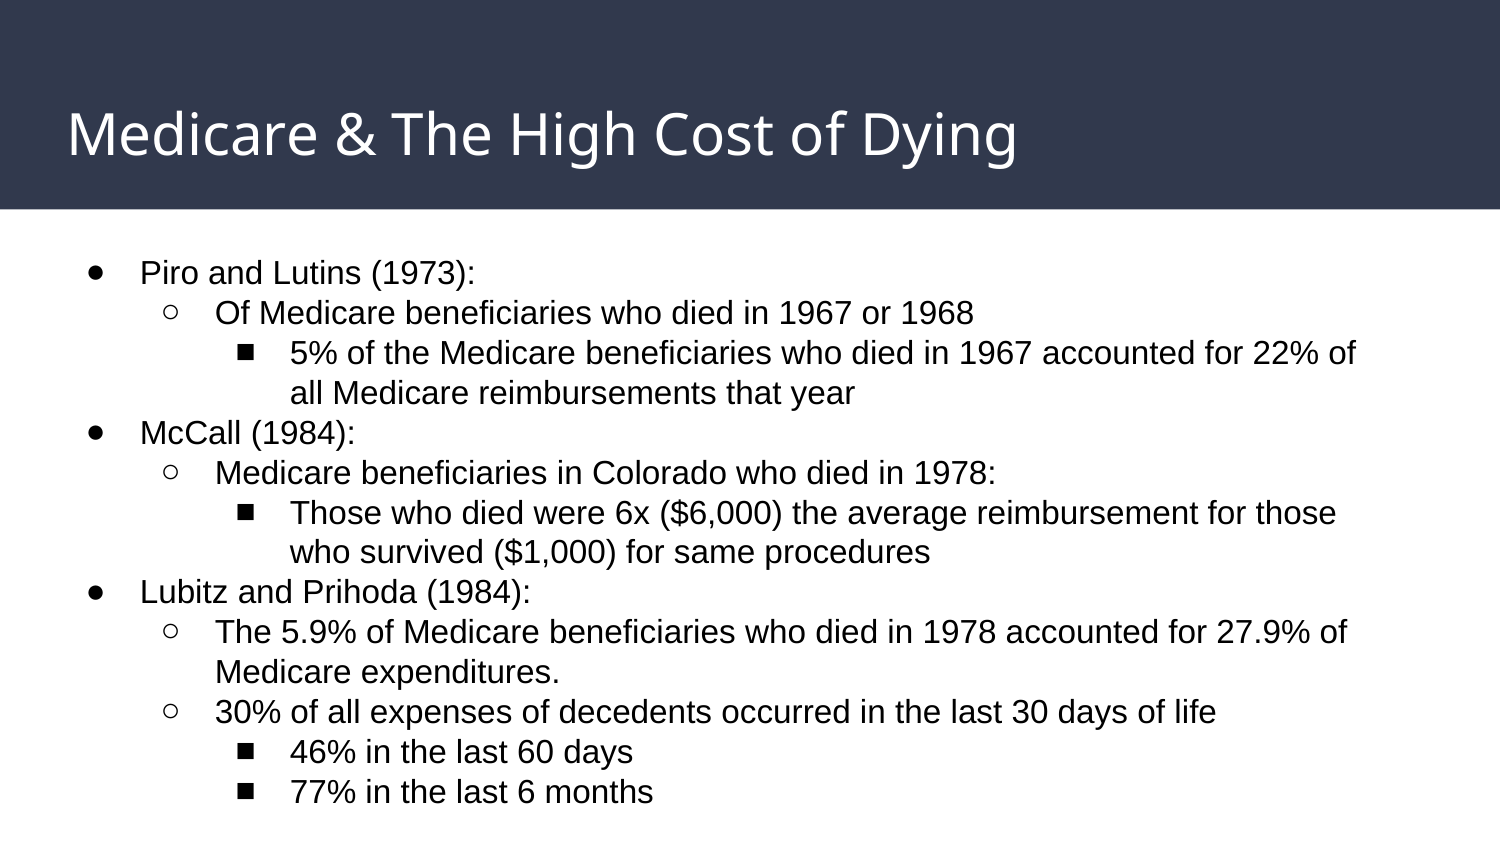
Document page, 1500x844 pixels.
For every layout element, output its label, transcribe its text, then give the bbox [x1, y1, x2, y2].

text_box Piro and Lutins (1973): Of Medicare beneficiaries who died in 1967 or 1968 5% of the Medicare beneficiaries who died in 1967 accounted for 22% of all Medicare reimbursements that year McCall (1984): Medicare beneficiaries in Colorado who died in 1978: Those who died were 6x ($6,000) the average reimbursement for those who survived ($1,000) for same procedures Lubitz and Prihoda (1984): The 5.9% of Medicare beneficiaries who died in 1978 accounted for 27.9% of Medicare expenditures. 30% of all expenses of decedents occurred in the last 30 days of life 46% in the last 60 days 77% in the last 6 months [49, 236, 1389, 807]
title Medicare & The High Cost of Dying [51, 82, 1449, 185]
